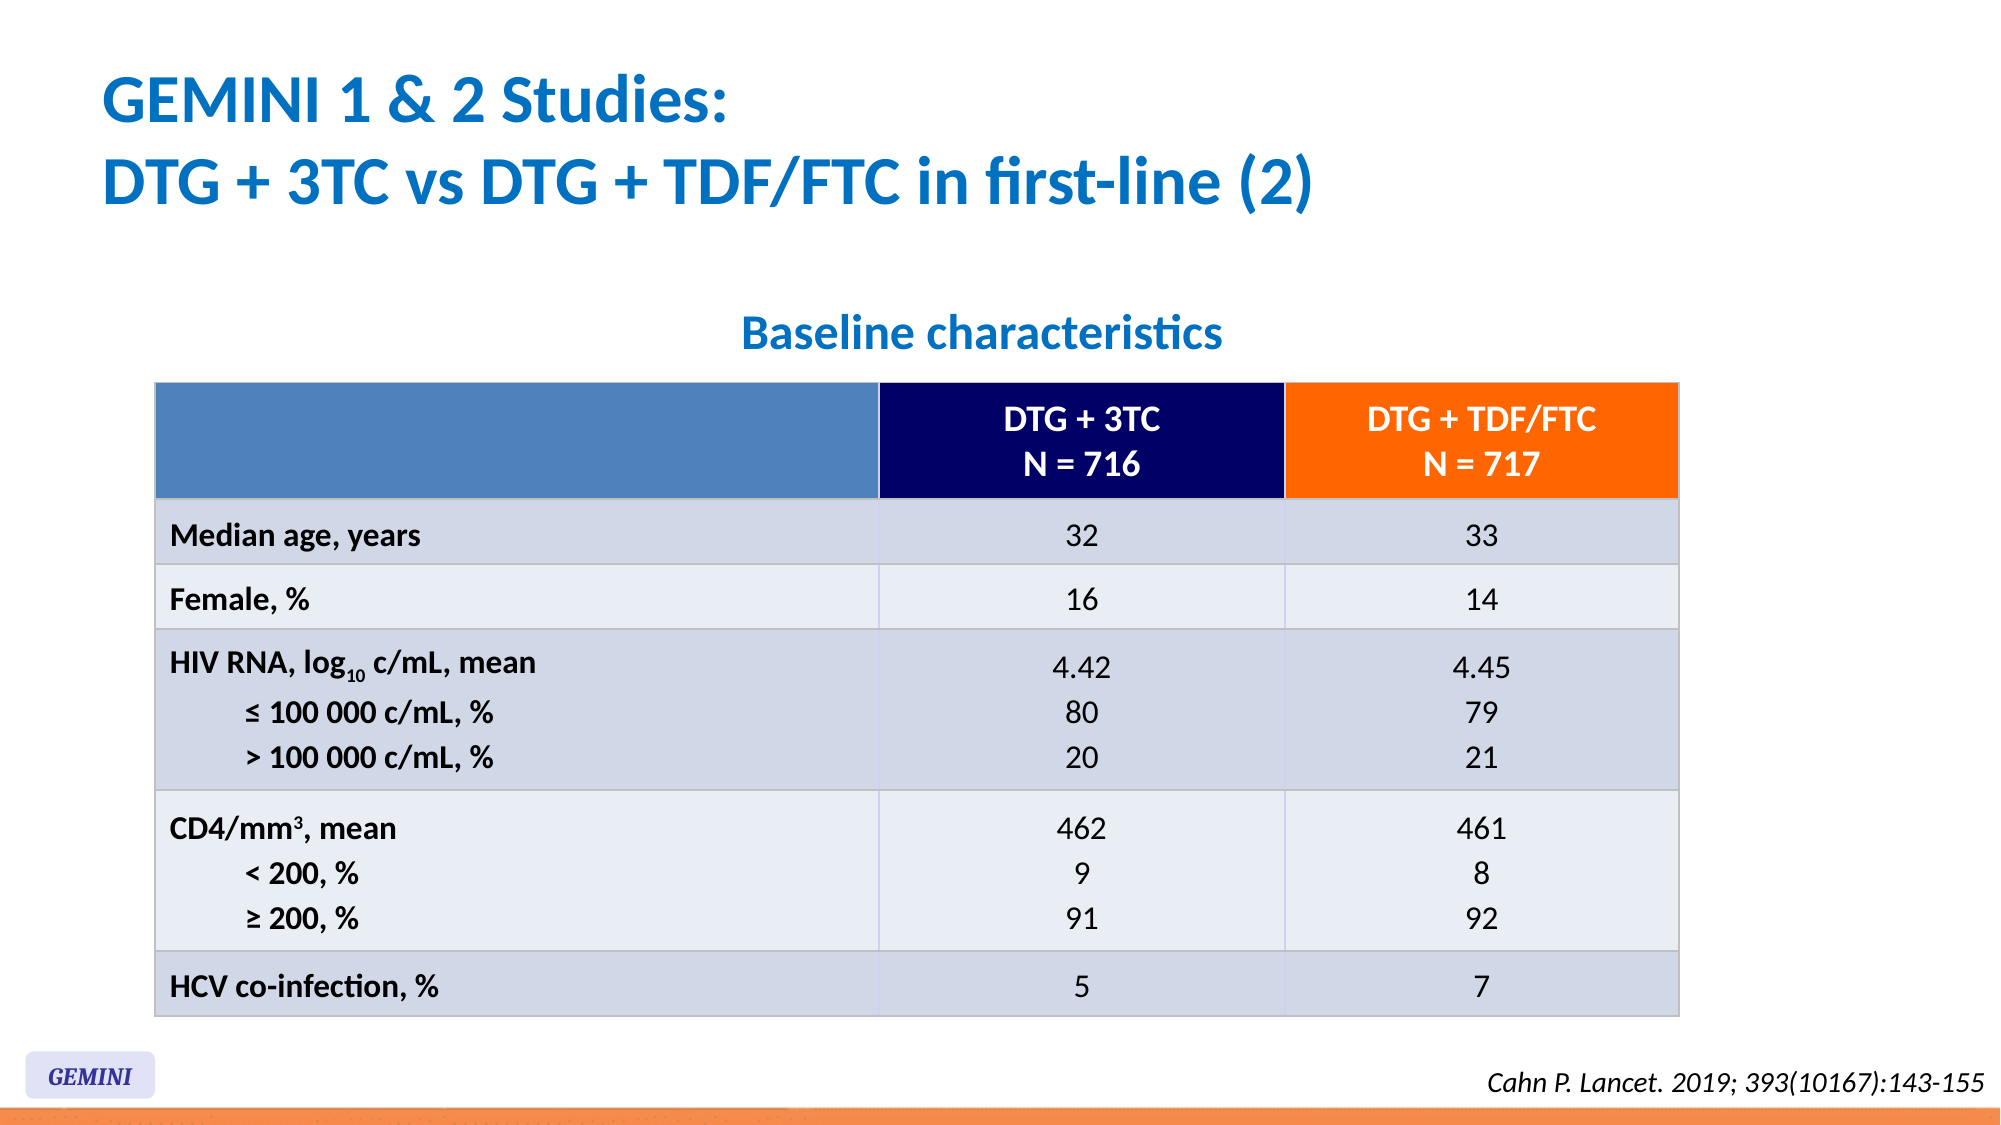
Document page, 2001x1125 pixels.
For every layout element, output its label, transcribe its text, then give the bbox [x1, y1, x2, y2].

table_cell 16 [880, 565, 1284, 628]
table_cell HCV co-infection, % [156, 952, 878, 1015]
table_cell Median age, years [156, 500, 878, 563]
title GEMINI 1 & 2 Studies: DTG + 3TC vs DTG + TDF/FTC in first-line (2) [87, 42, 1468, 230]
table_cell 4.45 79 21 [1286, 630, 1678, 789]
picture [0, 0, 2001, 1125]
table_cell 14 [1286, 565, 1678, 628]
table_cell 7 [1286, 952, 1678, 1015]
table_cell HIV RNA, log10 c/mL, mean ≤ 100 000 c/mL, % > 100 000 c/mL, % [156, 630, 878, 789]
table_header DTG + 3TC N = 716 [880, 383, 1284, 498]
table_cell 462 9 91 [880, 791, 1284, 950]
table_cell 33 [1286, 500, 1678, 563]
table_cell 32 [880, 500, 1284, 563]
table_header [156, 383, 878, 498]
table_cell 461 8 92 [1286, 791, 1678, 950]
text_box Cahn P. Lancet. 2019; 393(10167):143-155 [753, 1055, 2000, 1106]
text_box Baseline characteristics [394, 320, 1570, 367]
text_box GEMINI [25, 1051, 156, 1099]
table_cell Female, % [156, 565, 878, 628]
table_cell 4.42 80 20 [880, 630, 1284, 789]
table_header DTG + TDF/FTC N = 717 [1286, 383, 1678, 498]
table_cell CD4/mm3, mean < 200, % ≥ 200, % [156, 791, 878, 950]
table_cell 5 [880, 952, 1284, 1015]
